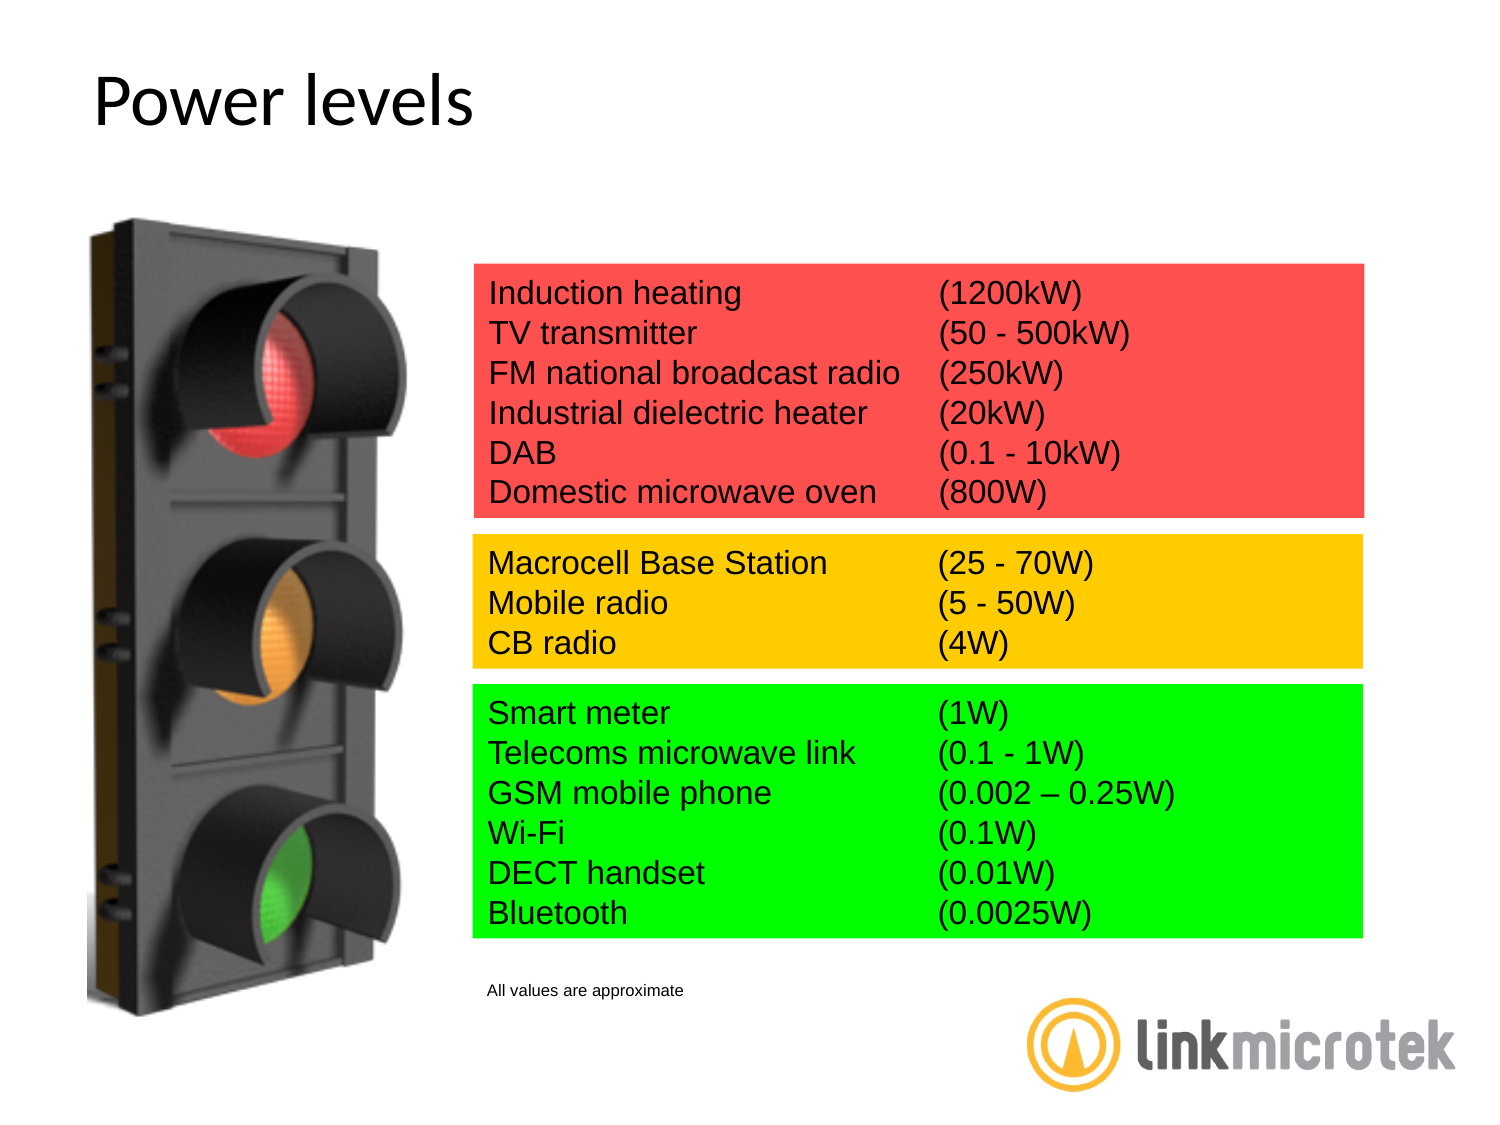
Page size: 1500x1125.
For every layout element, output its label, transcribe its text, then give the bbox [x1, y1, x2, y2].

text_box Smart meter (1W) Telecoms microwave link (0.1 - 1W) GSM mobile phone (0.002 – 0.25W) Wi-Fi (0.1W) DECT handset (0.01W) Bluetooth (0.0025W) [472, 684, 1363, 939]
picture [1014, 988, 1465, 1097]
picture [86, 212, 414, 1027]
text_box All values are approximate [472, 972, 751, 1008]
text_box Power levels [78, 42, 1336, 148]
text_box Induction heating (1200kW) TV transmitter (50 - 500kW) FM national broadcast radio (250kW) Industrial dielectric heater (20kW) DAB (0.1 - 10kW) Domestic microwave oven (800W) [473, 263, 1365, 518]
text_box Macrocell Base Station (25 - 70W) Mobile radio (5 - 50W) CB radio (4W) [472, 534, 1363, 669]
